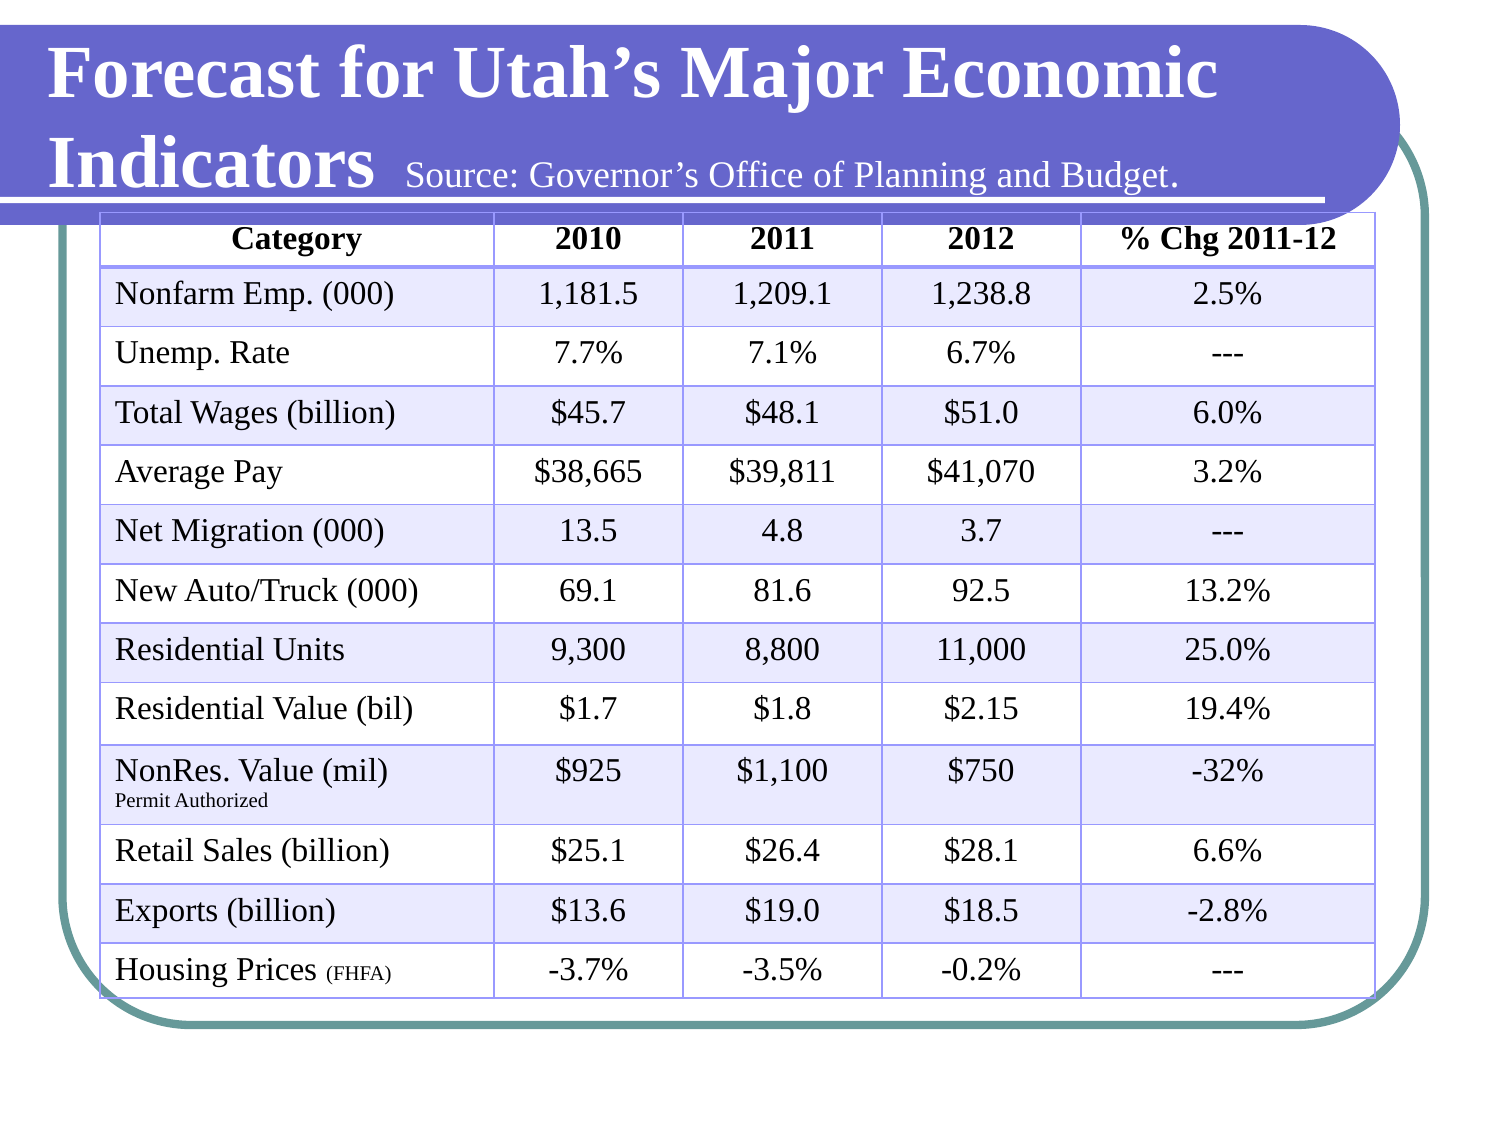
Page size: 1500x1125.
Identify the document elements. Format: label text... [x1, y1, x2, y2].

table_cell Net Migration (000) [101, 505, 493, 563]
table_cell 13.2% [1082, 565, 1374, 622]
table_cell 1,209.1 [684, 269, 881, 326]
table_cell Nonfarm Emp. (000) [101, 269, 493, 326]
table_cell 2.5% [1082, 269, 1374, 326]
table_cell Residential Units [101, 624, 493, 682]
table_cell $750 [883, 746, 1080, 824]
table_cell New Auto/Truck (000) [101, 565, 493, 622]
table_cell -3.7% [495, 944, 682, 997]
table_cell Total Wages (billion) [101, 387, 493, 444]
table_cell Residential Value (bil) [101, 683, 493, 744]
table_cell $51.0 [883, 387, 1080, 444]
table_cell 7.1% [684, 327, 881, 385]
table_cell --- [1082, 505, 1374, 563]
table_cell 6.6% [1082, 825, 1374, 883]
table_header % Chg 2011-12 [1082, 213, 1374, 265]
table_cell 3.2% [1082, 446, 1374, 504]
table_cell $18.5 [883, 885, 1080, 942]
table_header Category [101, 213, 493, 265]
table_cell $2.15 [883, 683, 1080, 744]
table_cell Unemp. Rate [101, 327, 493, 385]
title Forecast for Utah’s Major Economic Indicators Source: Governor’s Office of Planning and Budget. [31, 37, 1348, 188]
table_cell 81.6 [684, 565, 881, 622]
table_cell $41,070 [883, 446, 1080, 504]
table_cell 6.7% [883, 327, 1080, 385]
table_cell 11,000 [883, 624, 1080, 682]
table_cell 1,181.5 [495, 269, 682, 326]
table_cell 25.0% [1082, 624, 1374, 682]
table_cell -3.5% [684, 944, 881, 997]
table_cell Retail Sales (billion) [101, 825, 493, 883]
table_cell $39,811 [684, 446, 881, 504]
table_cell 3.7 [883, 505, 1080, 563]
table_cell -2.8% [1082, 885, 1374, 942]
table_cell Average Pay [101, 446, 493, 504]
table_cell -32% [1082, 746, 1374, 824]
table_cell 9,300 [495, 624, 682, 682]
table_cell $28.1 [883, 825, 1080, 883]
table_header 2011 [684, 213, 881, 265]
table_header 2010 [495, 213, 682, 265]
table_cell $45.7 [495, 387, 682, 444]
table_cell $19.0 [684, 885, 881, 942]
table_cell NonRes. Value (mil) Permit Authorized [101, 746, 493, 824]
table_cell 4.8 [684, 505, 881, 563]
table_cell 69.1 [495, 565, 682, 622]
table_cell $25.1 [495, 825, 682, 883]
table_cell $1.7 [495, 683, 682, 744]
table_cell 8,800 [684, 624, 881, 682]
table_cell Exports (billion) [101, 885, 493, 942]
table_cell 19.4% [1082, 683, 1374, 744]
table_cell --- [1082, 327, 1374, 385]
table_cell --- [1082, 944, 1374, 997]
table_cell Housing Prices (FHFA) [101, 944, 493, 997]
table_cell 6.0% [1082, 387, 1374, 444]
table_cell $925 [495, 746, 682, 824]
table_cell $26.4 [684, 825, 881, 883]
table_cell $1,100 [684, 746, 881, 824]
table_cell $48.1 [684, 387, 881, 444]
table_cell $38,665 [495, 446, 682, 504]
table_header 2012 [883, 213, 1080, 265]
table_cell $13.6 [495, 885, 682, 942]
table_cell -0.2% [883, 944, 1080, 997]
table_cell $1.8 [684, 683, 881, 744]
table_cell 92.5 [883, 565, 1080, 622]
table_cell 7.7% [495, 327, 682, 385]
table_cell 13.5 [495, 505, 682, 563]
table_cell 1,238.8 [883, 269, 1080, 326]
